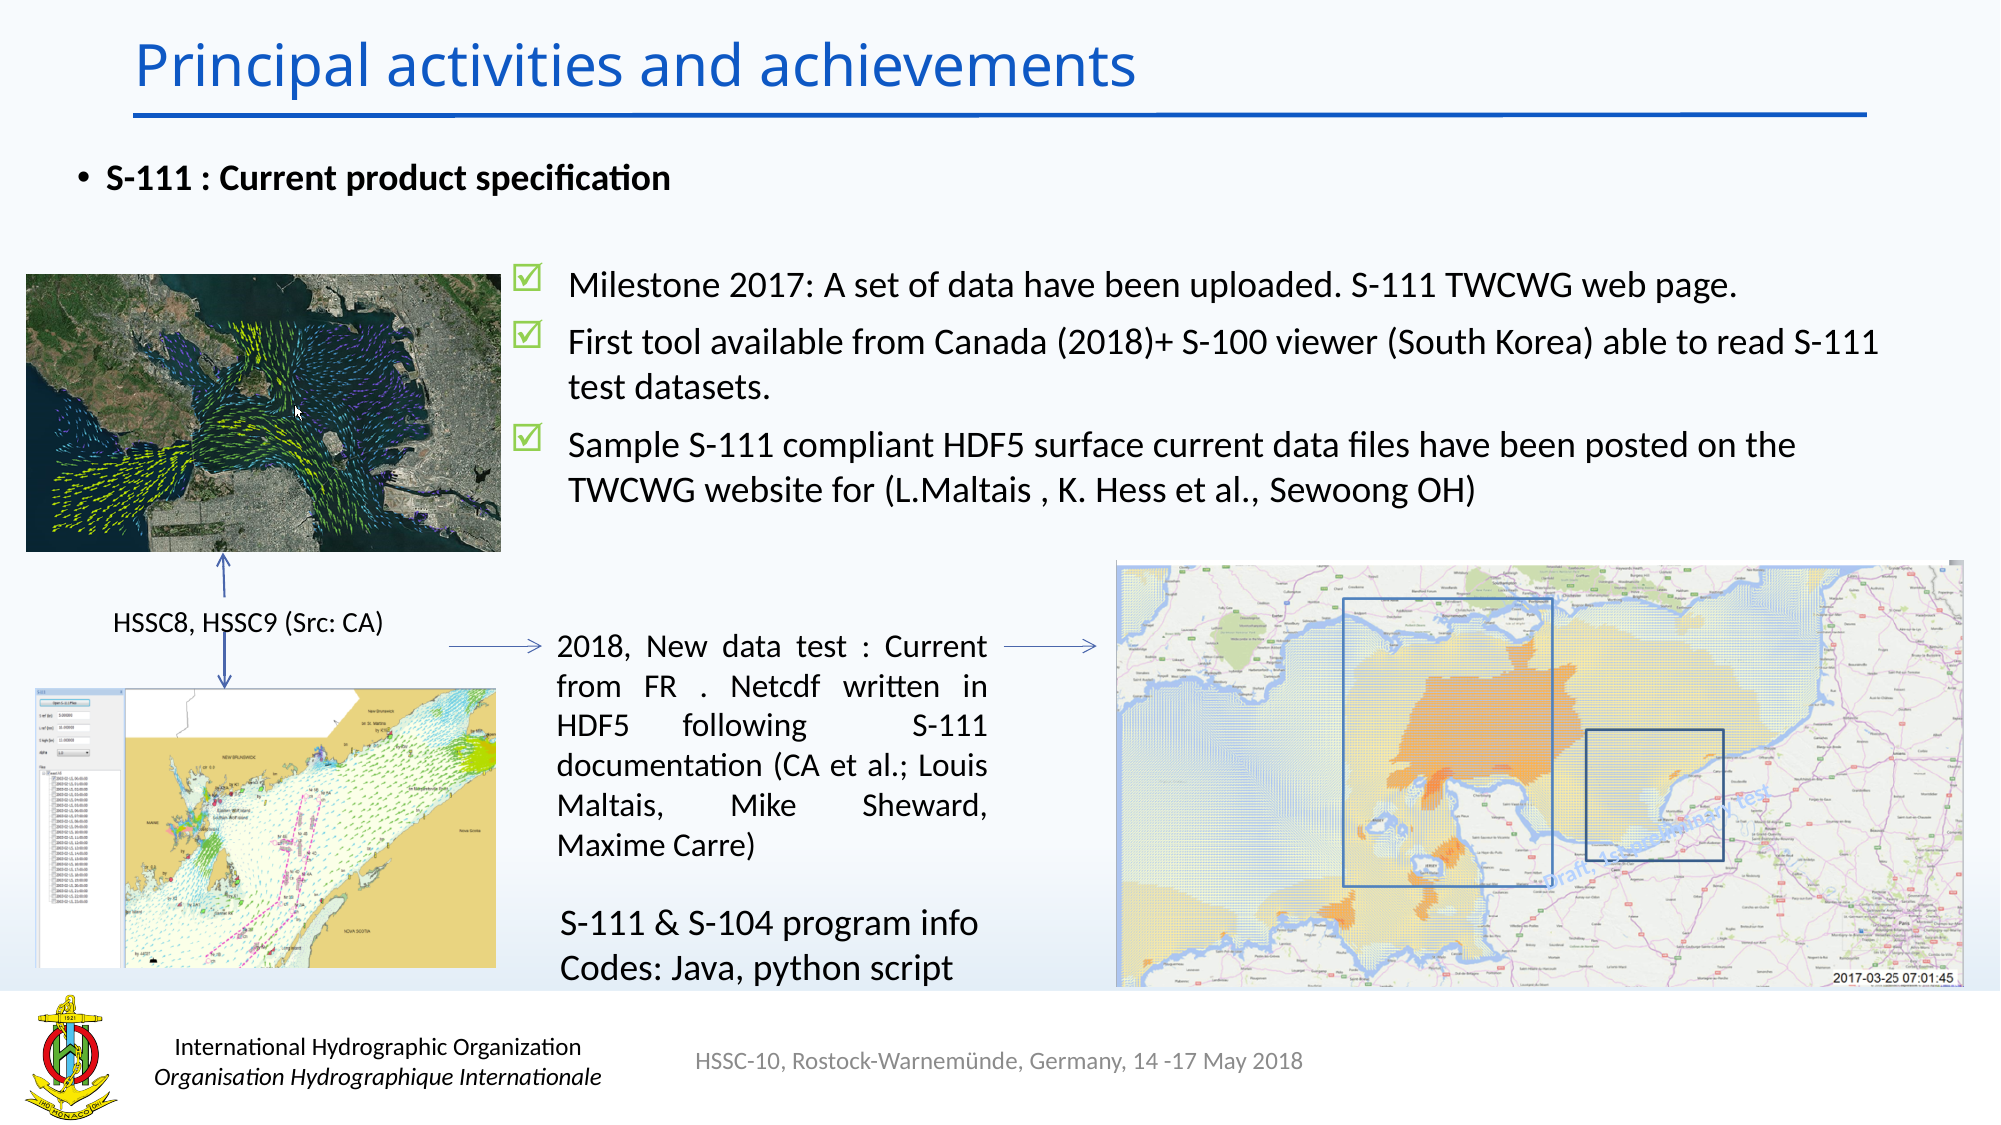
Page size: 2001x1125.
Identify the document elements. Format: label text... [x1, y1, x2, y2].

text_box 2018, New data test : Current from FR . Netcdf written in HDF5 following S-111 documentation (CA et al.; Louis Maltais, Mike Sheward, Maxime Carre) [541, 616, 1004, 871]
picture [1116, 560, 1964, 987]
text_box S-111 & S-104 program info Codes: Java, python script [545, 890, 1051, 996]
picture [35, 688, 496, 968]
picture [17, 990, 122, 1125]
text_box Milestone 2017: A set of data have been uploaded. S-111 TWCWG web page. First tool available from Canada (2018)+ S-100 viewer (South Korea) able to read S-111 test datasets. Sample S-111 compliant HDF5 surface current data files have been posted on the TWCWG website for (L.Maltais , K. Hess et al., Sewoong OH) [495, 252, 1917, 575]
picture [26, 274, 501, 552]
list S-111 : Current product specification [62, 150, 1841, 233]
text_box HSSC8, HSSC9 (Src: CA) [98, 595, 411, 646]
title Principal activities and achievements [119, 15, 1594, 120]
footer HSSC-10, Rostock-Warnemünde, Germany, 14 -17 May 2018 [662, 1029, 1338, 1090]
